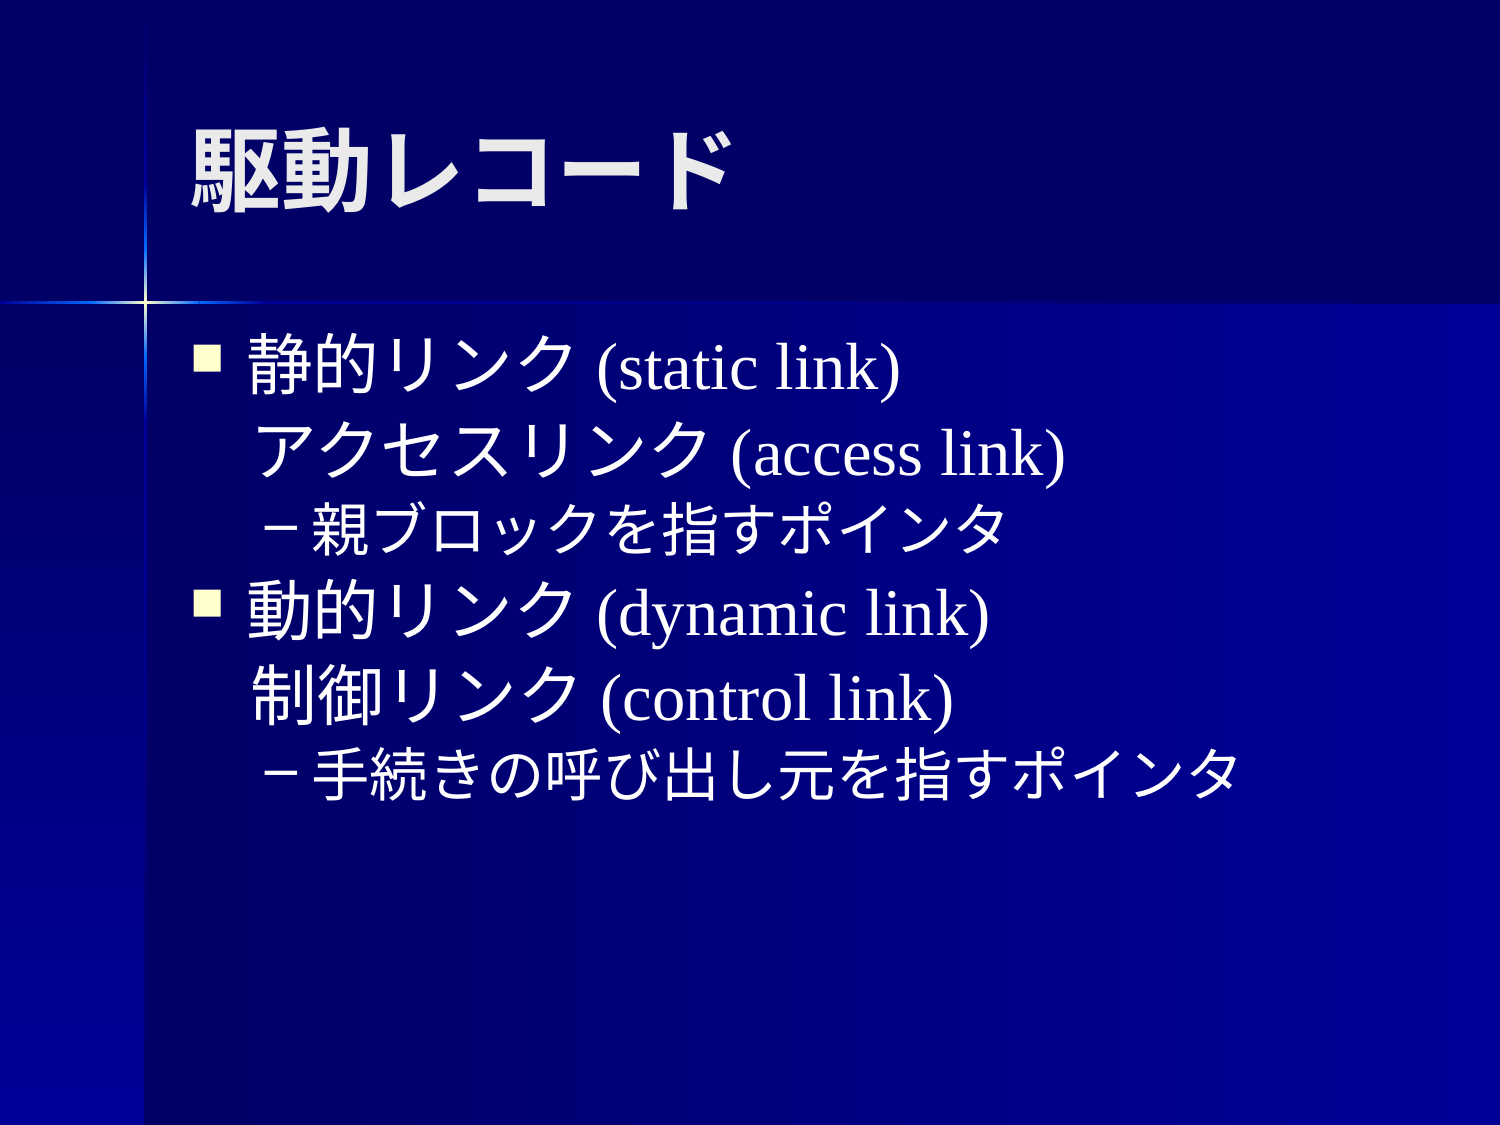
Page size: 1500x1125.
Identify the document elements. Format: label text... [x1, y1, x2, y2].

list 静的リンク(static link) アクセスリンク(access link) 親ブロックを指すポインタ 動的リンク(dynamic link) 制御リンク(control link) 手続きの呼び出し元を指すポインタ [174, 324, 1413, 1001]
title 駆動レコード [174, 49, 1413, 286]
